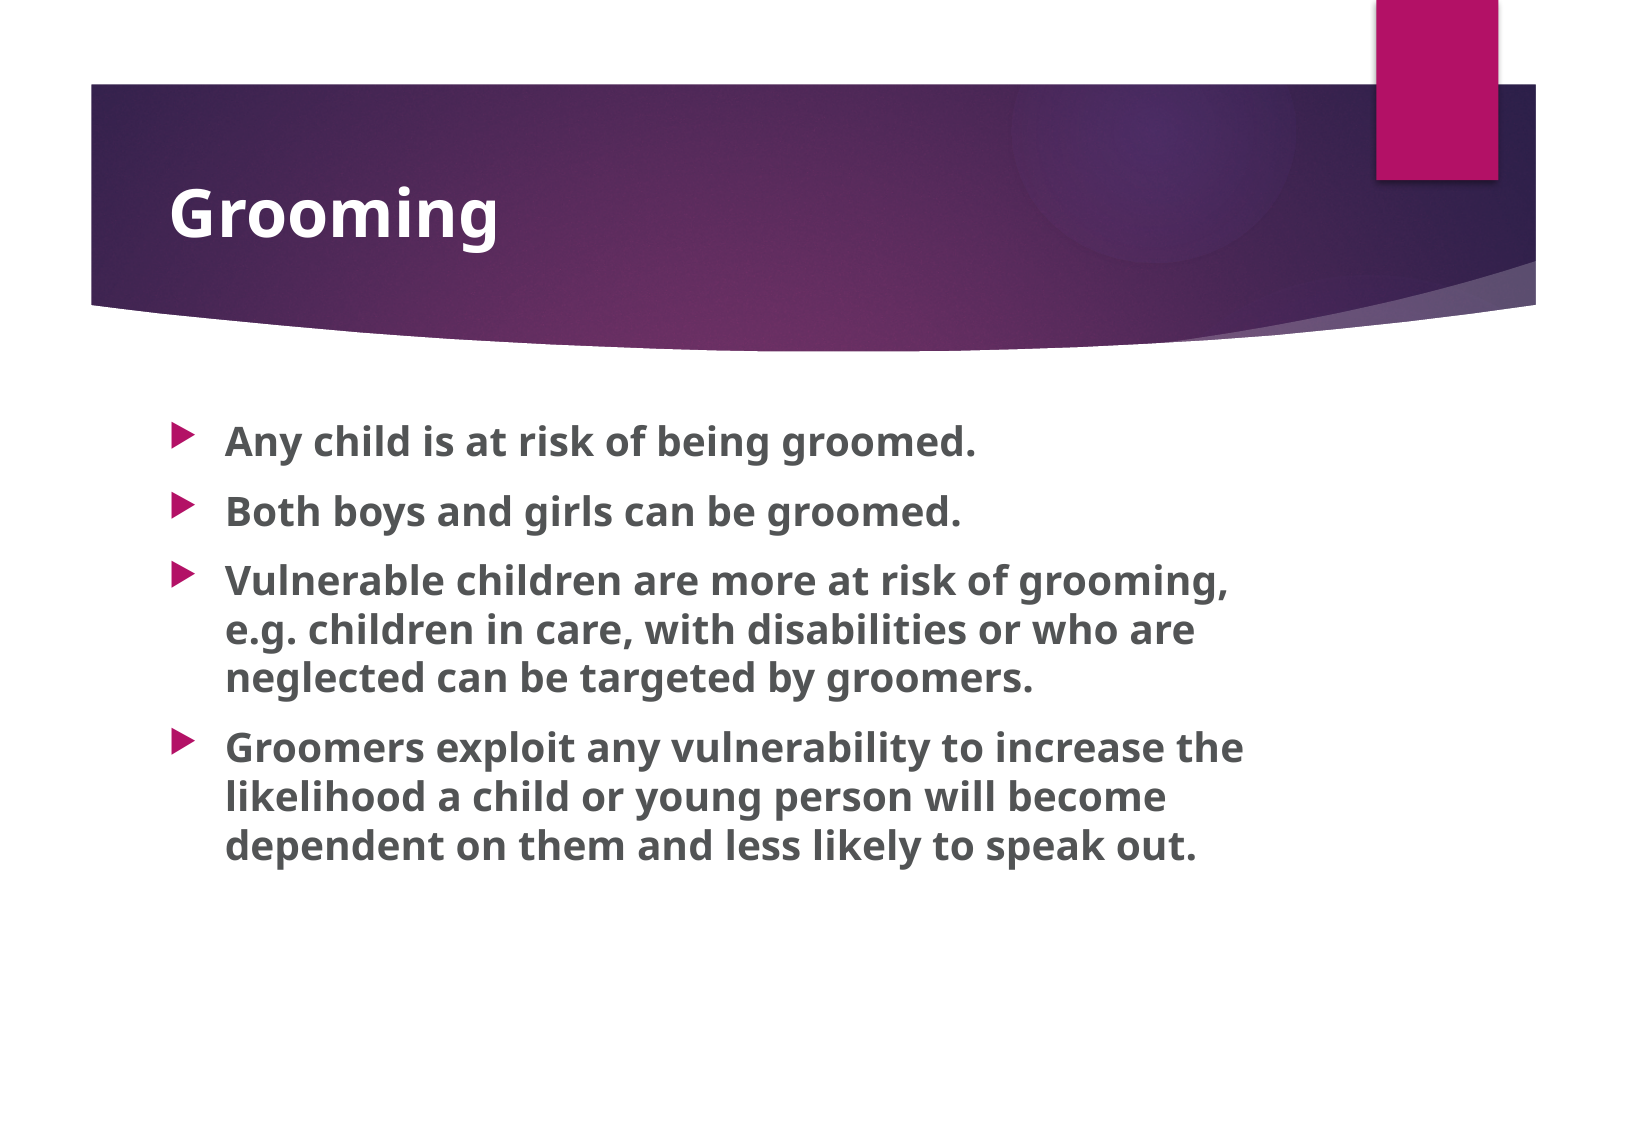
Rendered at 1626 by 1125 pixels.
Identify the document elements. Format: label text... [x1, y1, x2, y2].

title Grooming [153, 152, 1282, 269]
list Any child is at risk of being groomed. Both boys and girls can be groomed. Vulnerable children are more at risk of grooming, e.g. children in care, with disabilities or who are neglected can be targeted by groomers. Groomers exploit any vulnerability to increase the likelihood a child or young person will become dependent on them and less likely to speak out. [153, 408, 1282, 988]
